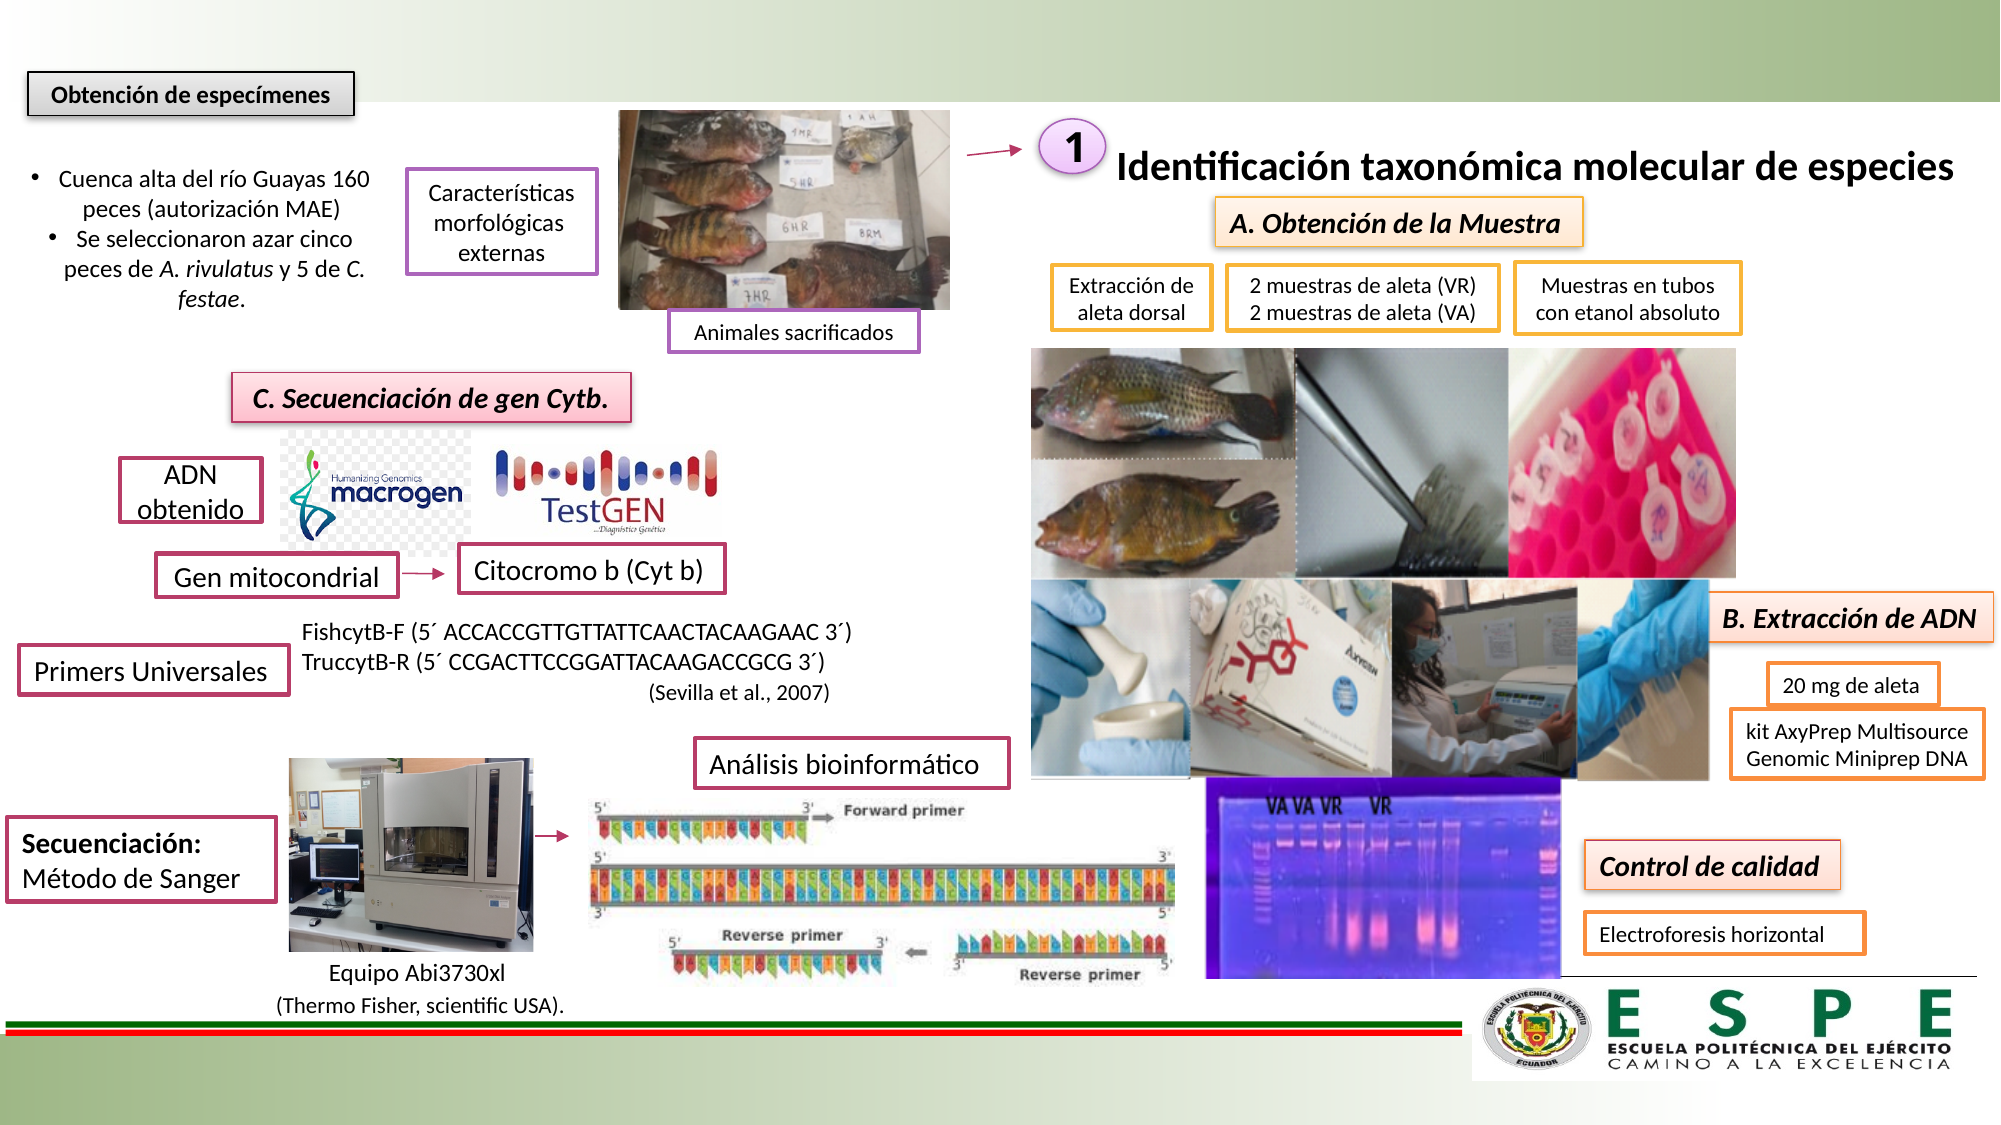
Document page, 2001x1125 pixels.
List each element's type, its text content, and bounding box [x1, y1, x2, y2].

text_box 1 [1038, 118, 1107, 175]
text_box Obtención de especímenes [27, 71, 355, 116]
text_box 2 muestras de aleta (VR) 2 muestras de aleta (VA) [1225, 263, 1501, 333]
text_box Gen mitocondrial [154, 551, 400, 599]
text_box Control de calidad [1741, 839, 1841, 890]
picture [489, 443, 722, 537]
picture [617, 110, 950, 311]
text_box kit AxyPrep Multisource Genomic Miniprep DNA [1741, 707, 1986, 781]
text_box Secuenciación: Método de Sanger [5, 815, 278, 904]
text_box Primers Universales [17, 643, 291, 697]
text_box Animales sacrificados [667, 320, 921, 354]
picture [588, 348, 1977, 1081]
text_box Electroforesis horizontal [1741, 910, 1867, 956]
text_box C. Secuenciación de gen Cytb. [231, 372, 632, 423]
text_box Equipo Abi3730xl [314, 959, 527, 983]
text_box Extracción de aleta dorsal [1050, 263, 1214, 332]
text_box Características morfológicas externas [405, 167, 599, 276]
text_box Identificación taxonómica molecular de especies [1101, 81, 1970, 197]
text_box Muestras en tubos con etanol absoluto [1513, 260, 1743, 336]
text_box A. Obtención de la Muestra [1215, 196, 1584, 247]
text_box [966, 148, 1023, 156]
text_box Cuenca alta del río Guayas 160 peces (autorización MAE) Se seleccionaron azar cinco peces de A. rivulatus y 5 de C. festae. [3, 154, 398, 320]
text_box Citocromo b (Cyt b) [457, 542, 727, 595]
picture [280, 430, 471, 557]
text_box (Thermo Fisher, scientific USA). [261, 983, 586, 1026]
picture [288, 758, 534, 952]
text_box FishcytB-F (5´ ACCACCGTTGTTATTCAACTACAAGAAC 3´) TruccytB-R (5´ CCGACTTCCGGATTACAAGACCGCG 3´) [287, 608, 928, 683]
text_box 20 mg de aleta [1766, 661, 1941, 707]
text_box B. Extracción de ADN [1741, 591, 1994, 643]
text_box Análisis bioinformático [693, 736, 1011, 790]
text_box (Sevilla et al., 2007) [633, 670, 846, 713]
text_box ADN obtenido [118, 456, 264, 524]
